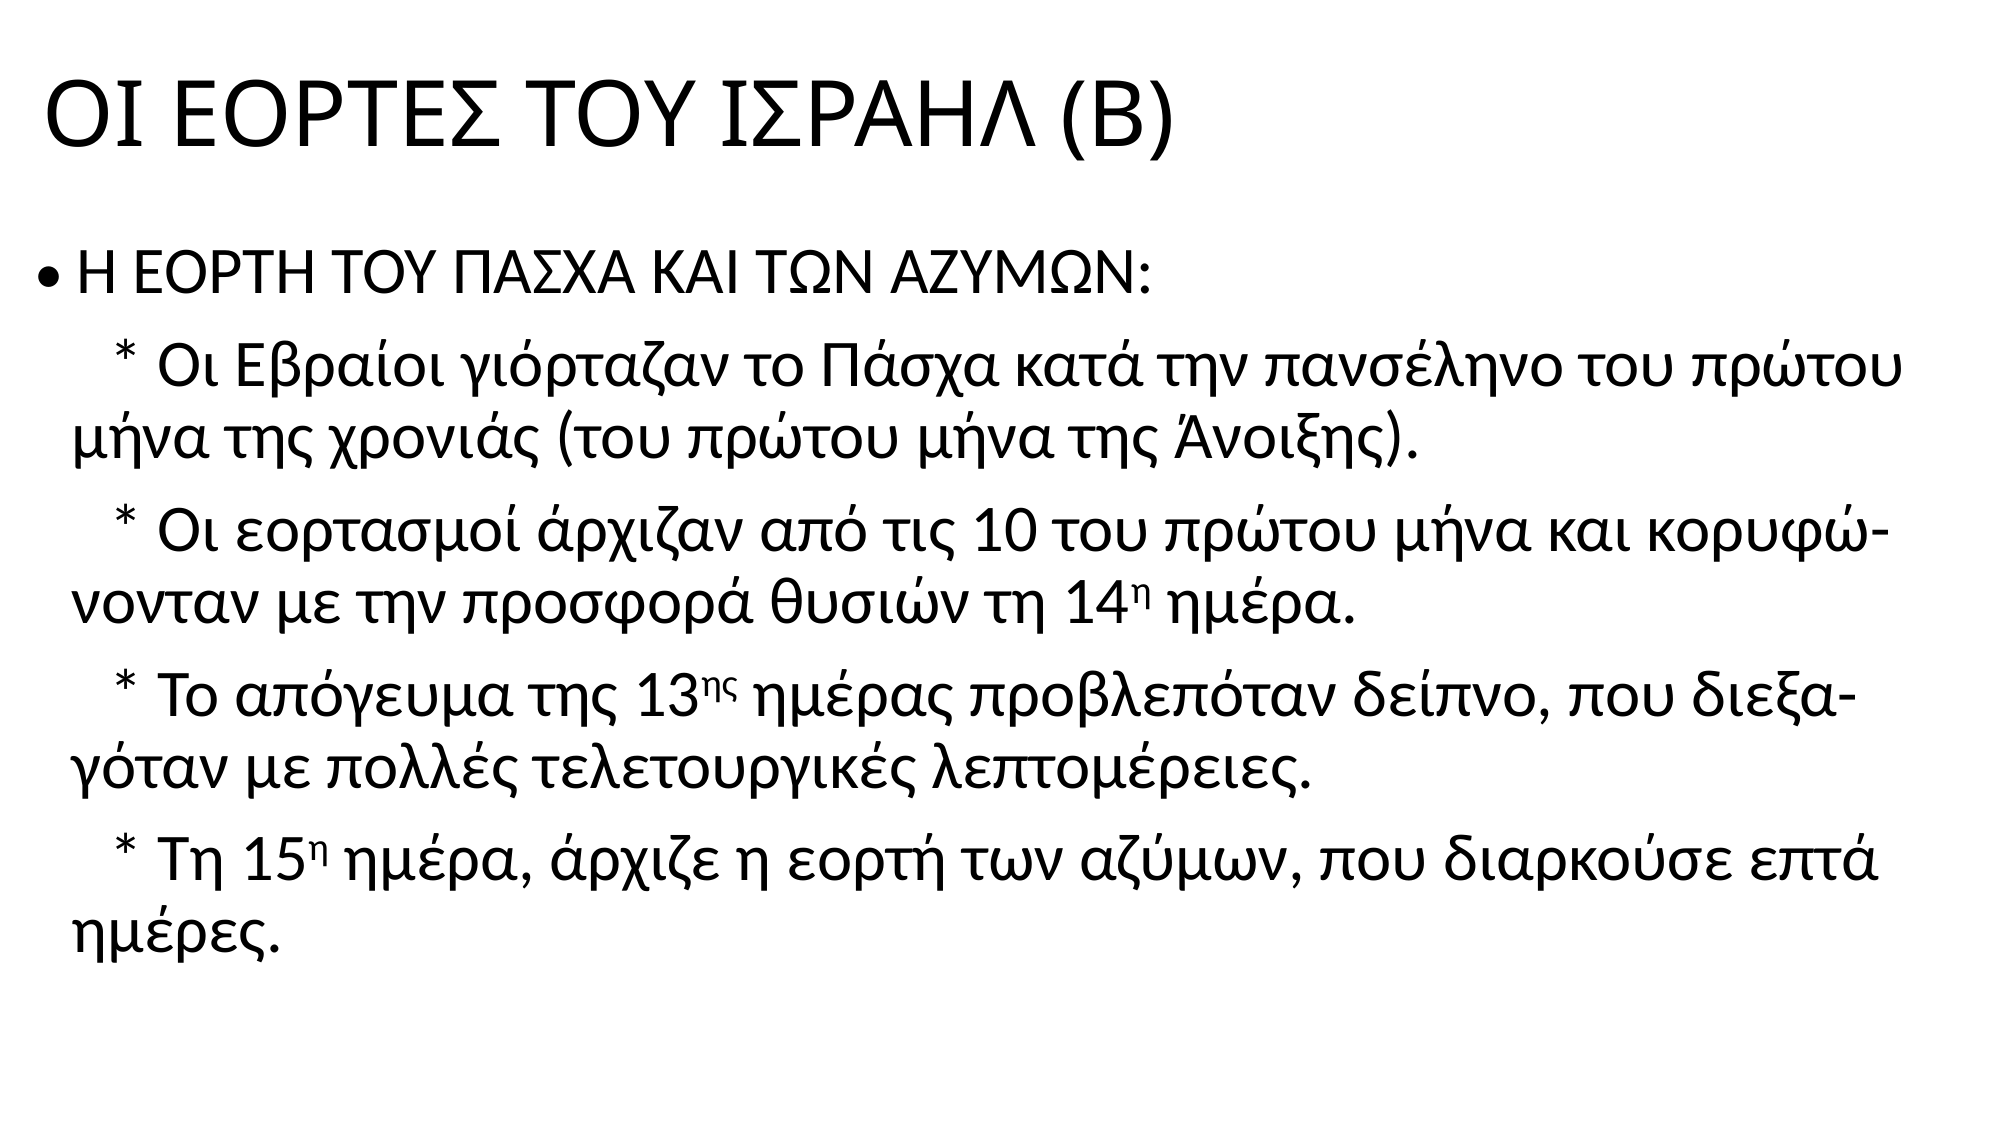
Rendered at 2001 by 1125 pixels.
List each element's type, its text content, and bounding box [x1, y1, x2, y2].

title ΟΙ ΕΟΡΤΕΣ ΤΟΥ ΙΣΡΑΗΛ (Β) [27, 32, 1863, 201]
list • Η ΕΟΡΤΗ ΤΟΥ ΠΑΣΧΑ ΚΑΙ ΤΩΝ ΑΖΥΜΩΝ: * Οι Εβραίοι γιόρταζαν το Πάσχα κατά την πανσέληνο του πρώτου μήνα της χρονιάς (του πρώτου μήνα της Άνοιξης). * Οι εορτασμοί άρχιζαν από τις 10 του πρώτου μήνα και κορυφώ-νονταν με την προσφορά θυσιών τη 14η ημέρα. * Το απόγευμα της 13ης ημέρας προβλεπόταν δείπνο, που διεξα-γόταν με πολλές τελετουργικές λεπτομέρειες. * Τη 15η ημέρα, άρχιζε η εορτή των αζύμων, που διαρκούσε επτά ημέρες. [19, 228, 1937, 1094]
